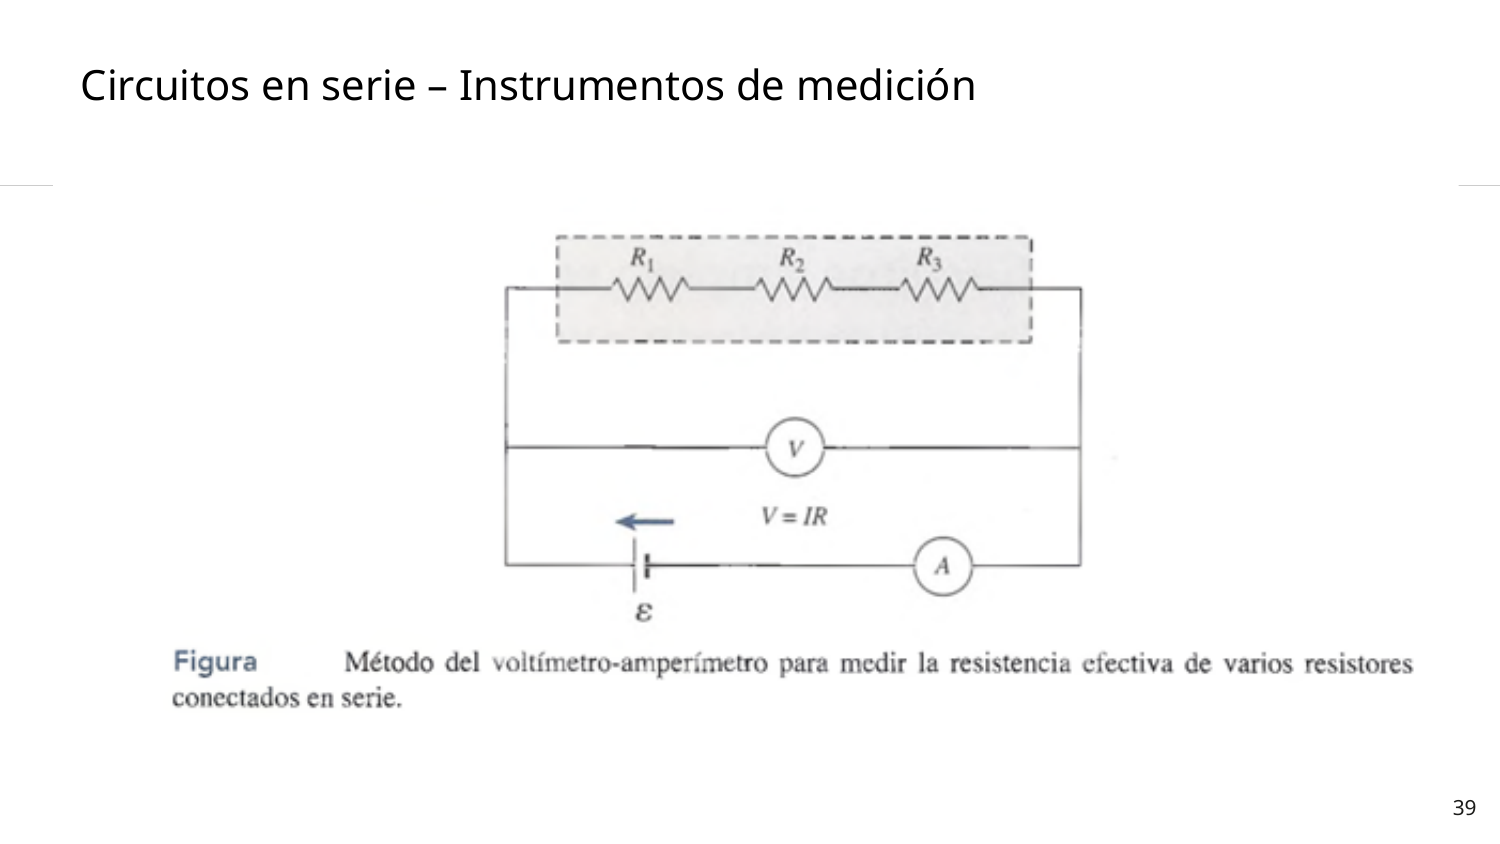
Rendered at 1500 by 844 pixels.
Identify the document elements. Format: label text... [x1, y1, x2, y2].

slide_number 39 [1401, 779, 1492, 844]
picture [134, 197, 1446, 720]
list Circuitos en serie – Instrumentos de medición [53, 43, 1459, 844]
